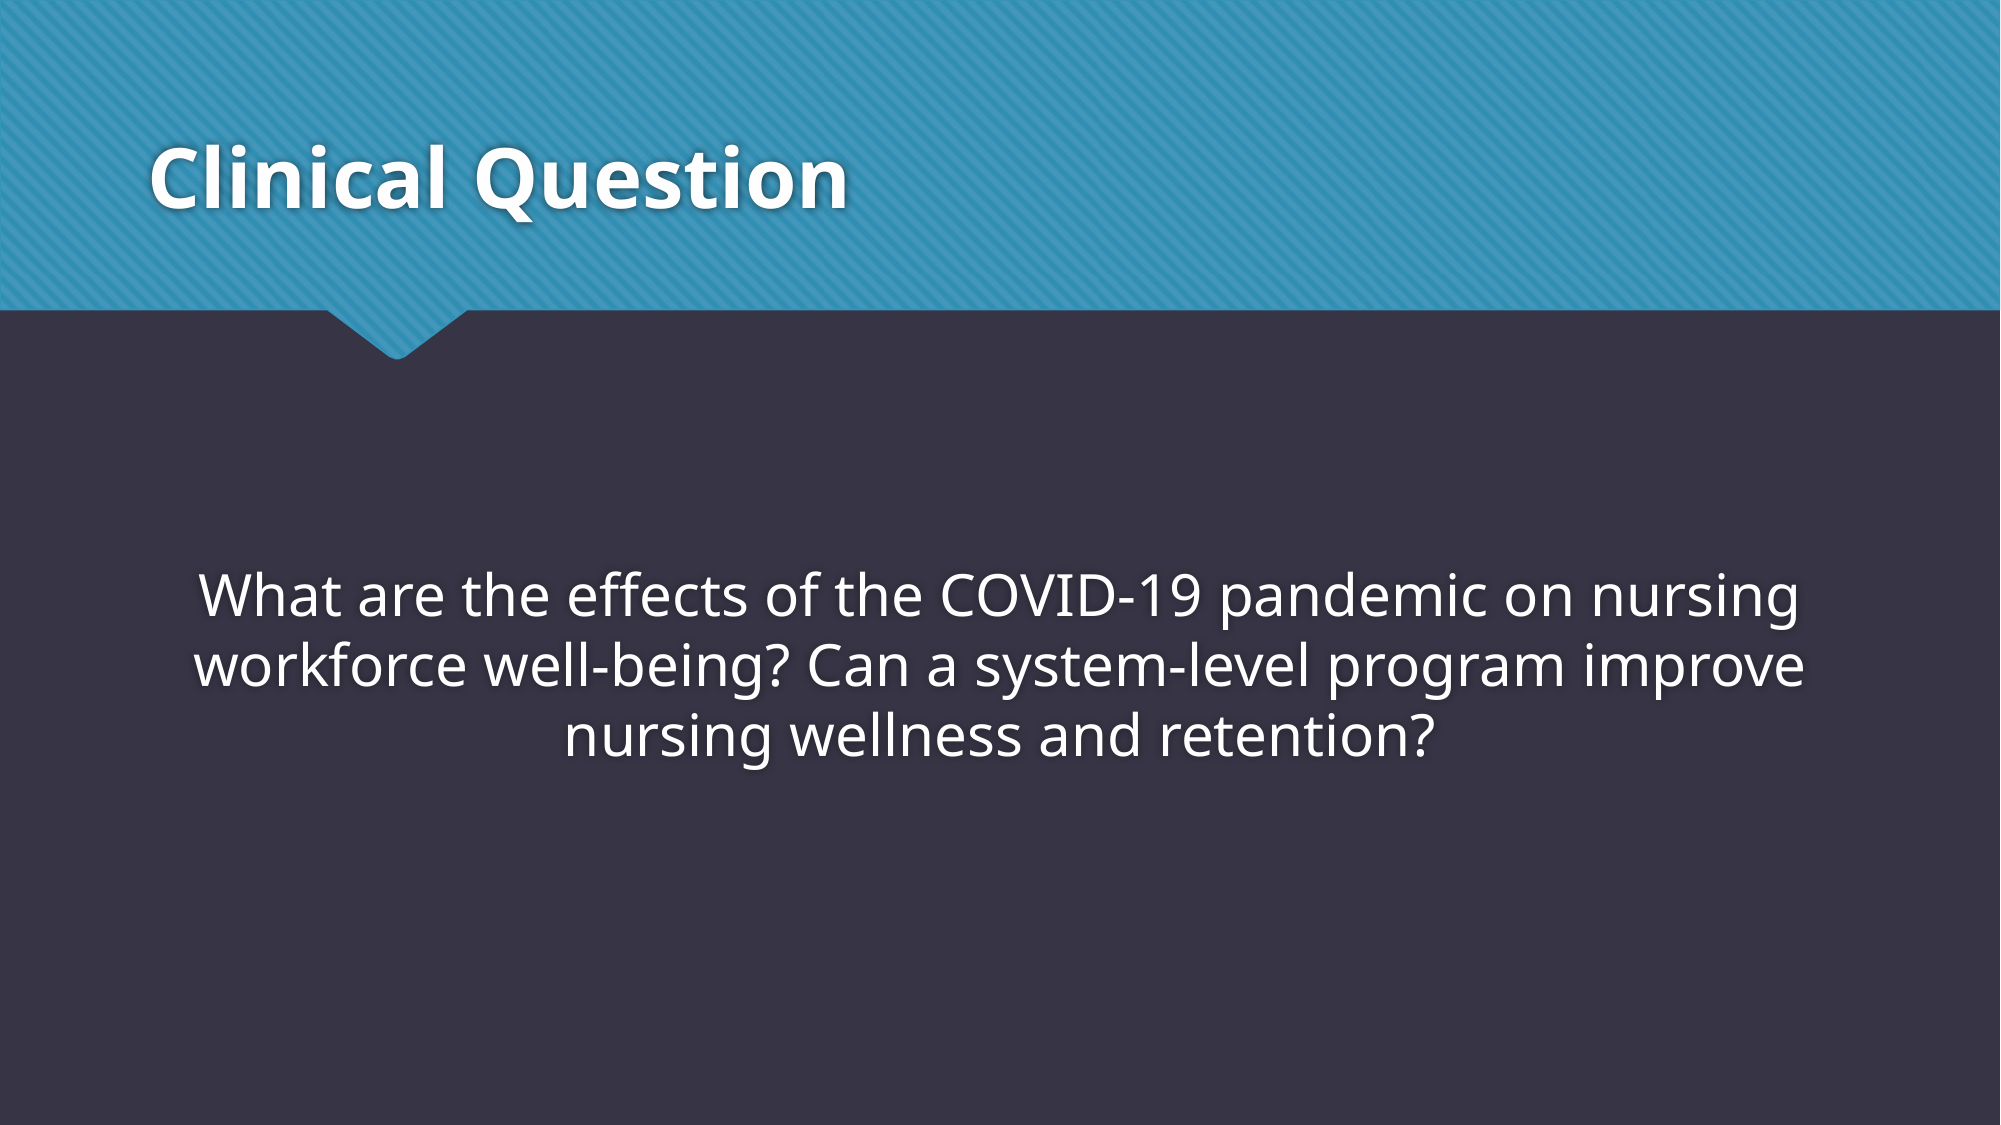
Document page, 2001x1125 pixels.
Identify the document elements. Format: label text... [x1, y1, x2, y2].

list What are the effects of the COVID-19 pandemic on nursing workforce well-being? Can a system-level program improve nursing wellness and retention? [134, 364, 1866, 962]
title Clinical Question [132, 73, 1868, 233]
